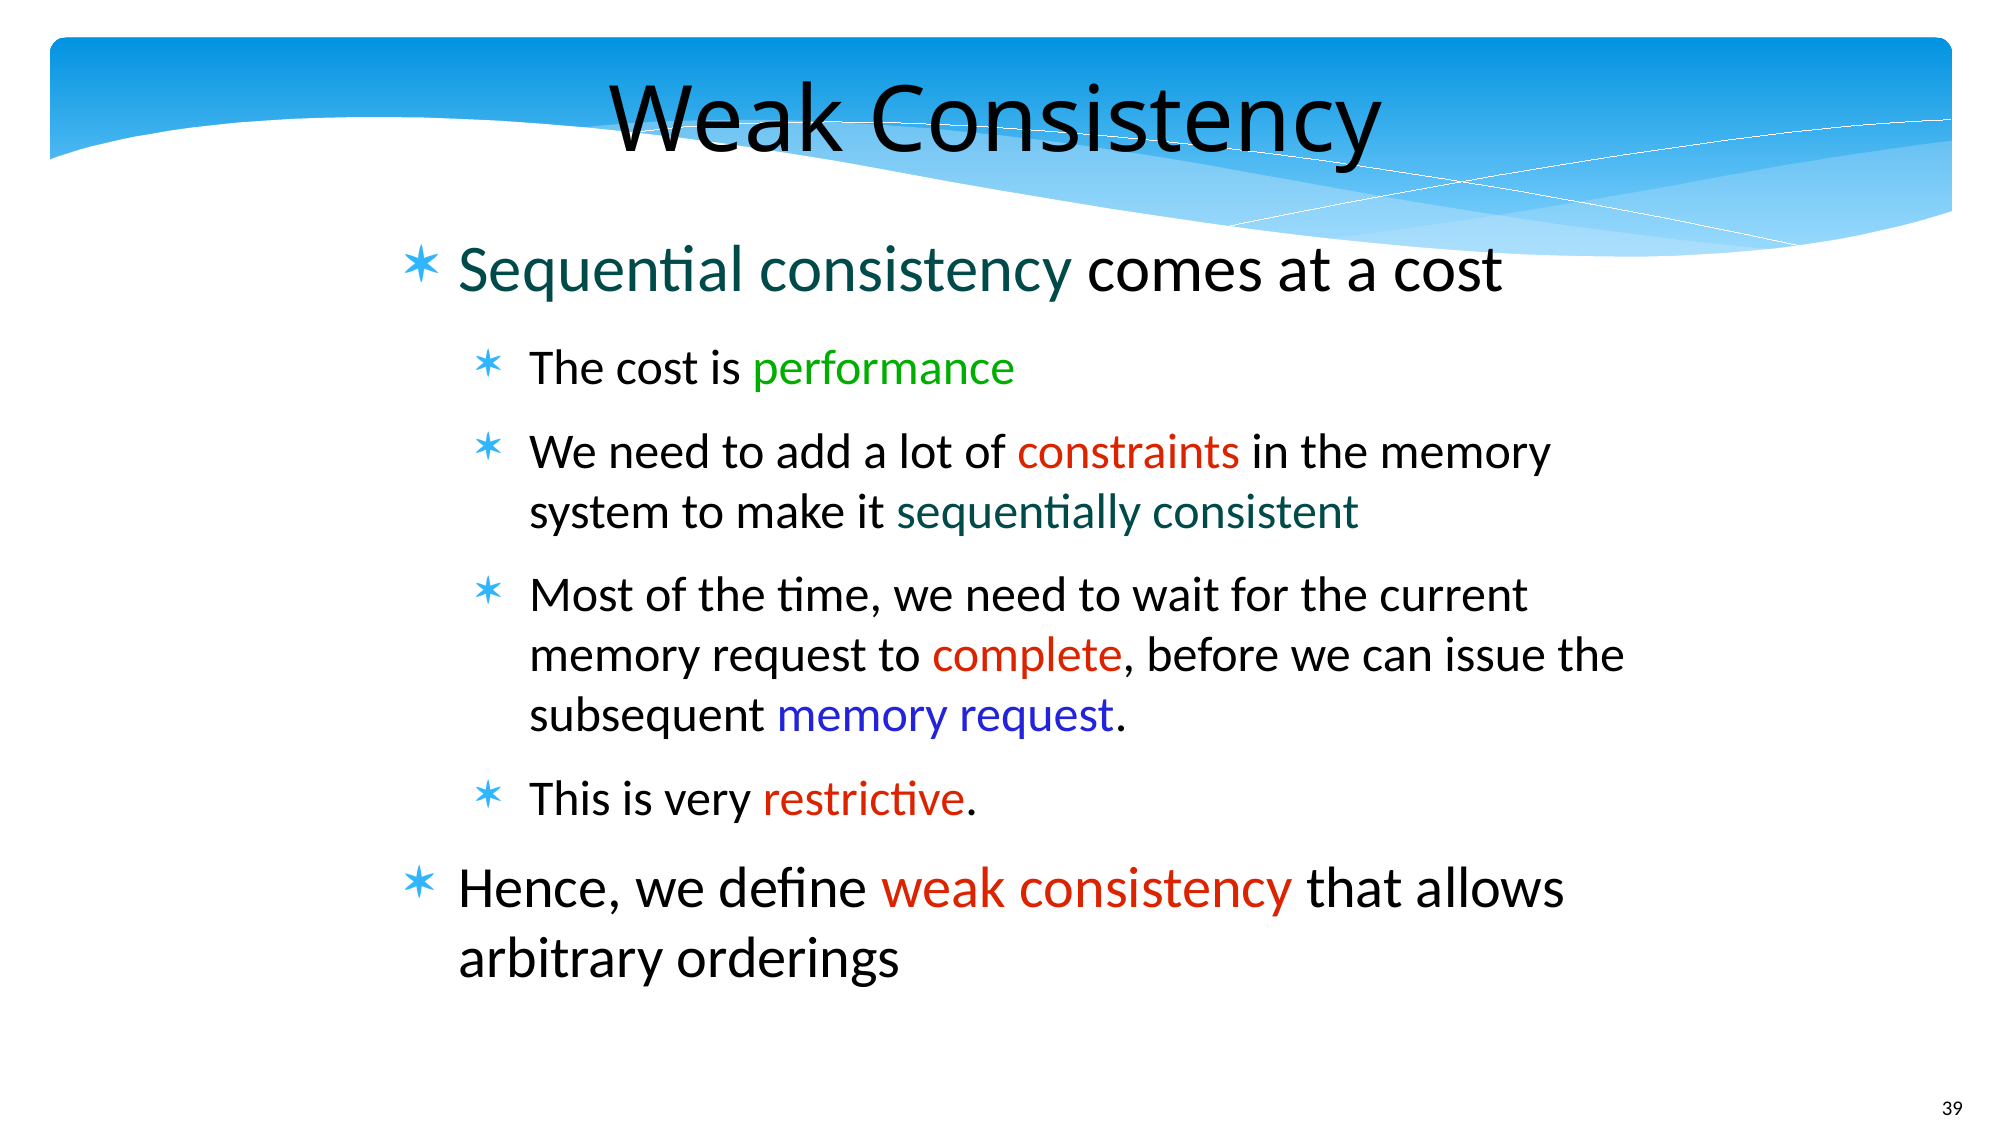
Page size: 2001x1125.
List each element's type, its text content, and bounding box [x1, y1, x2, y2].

list Sequential consistency comes at a cost The cost is performance We need to add a lot of constraints in the memory system to make it sequentially consistent Most of the time, we need to wait for the current memory request to complete, before we can issue the subsequent memory request. This is very restrictive. Hence, we define weak consistency that allows arbitrary orderings [387, 224, 1638, 1032]
title Weak Consistency [387, 37, 1605, 192]
